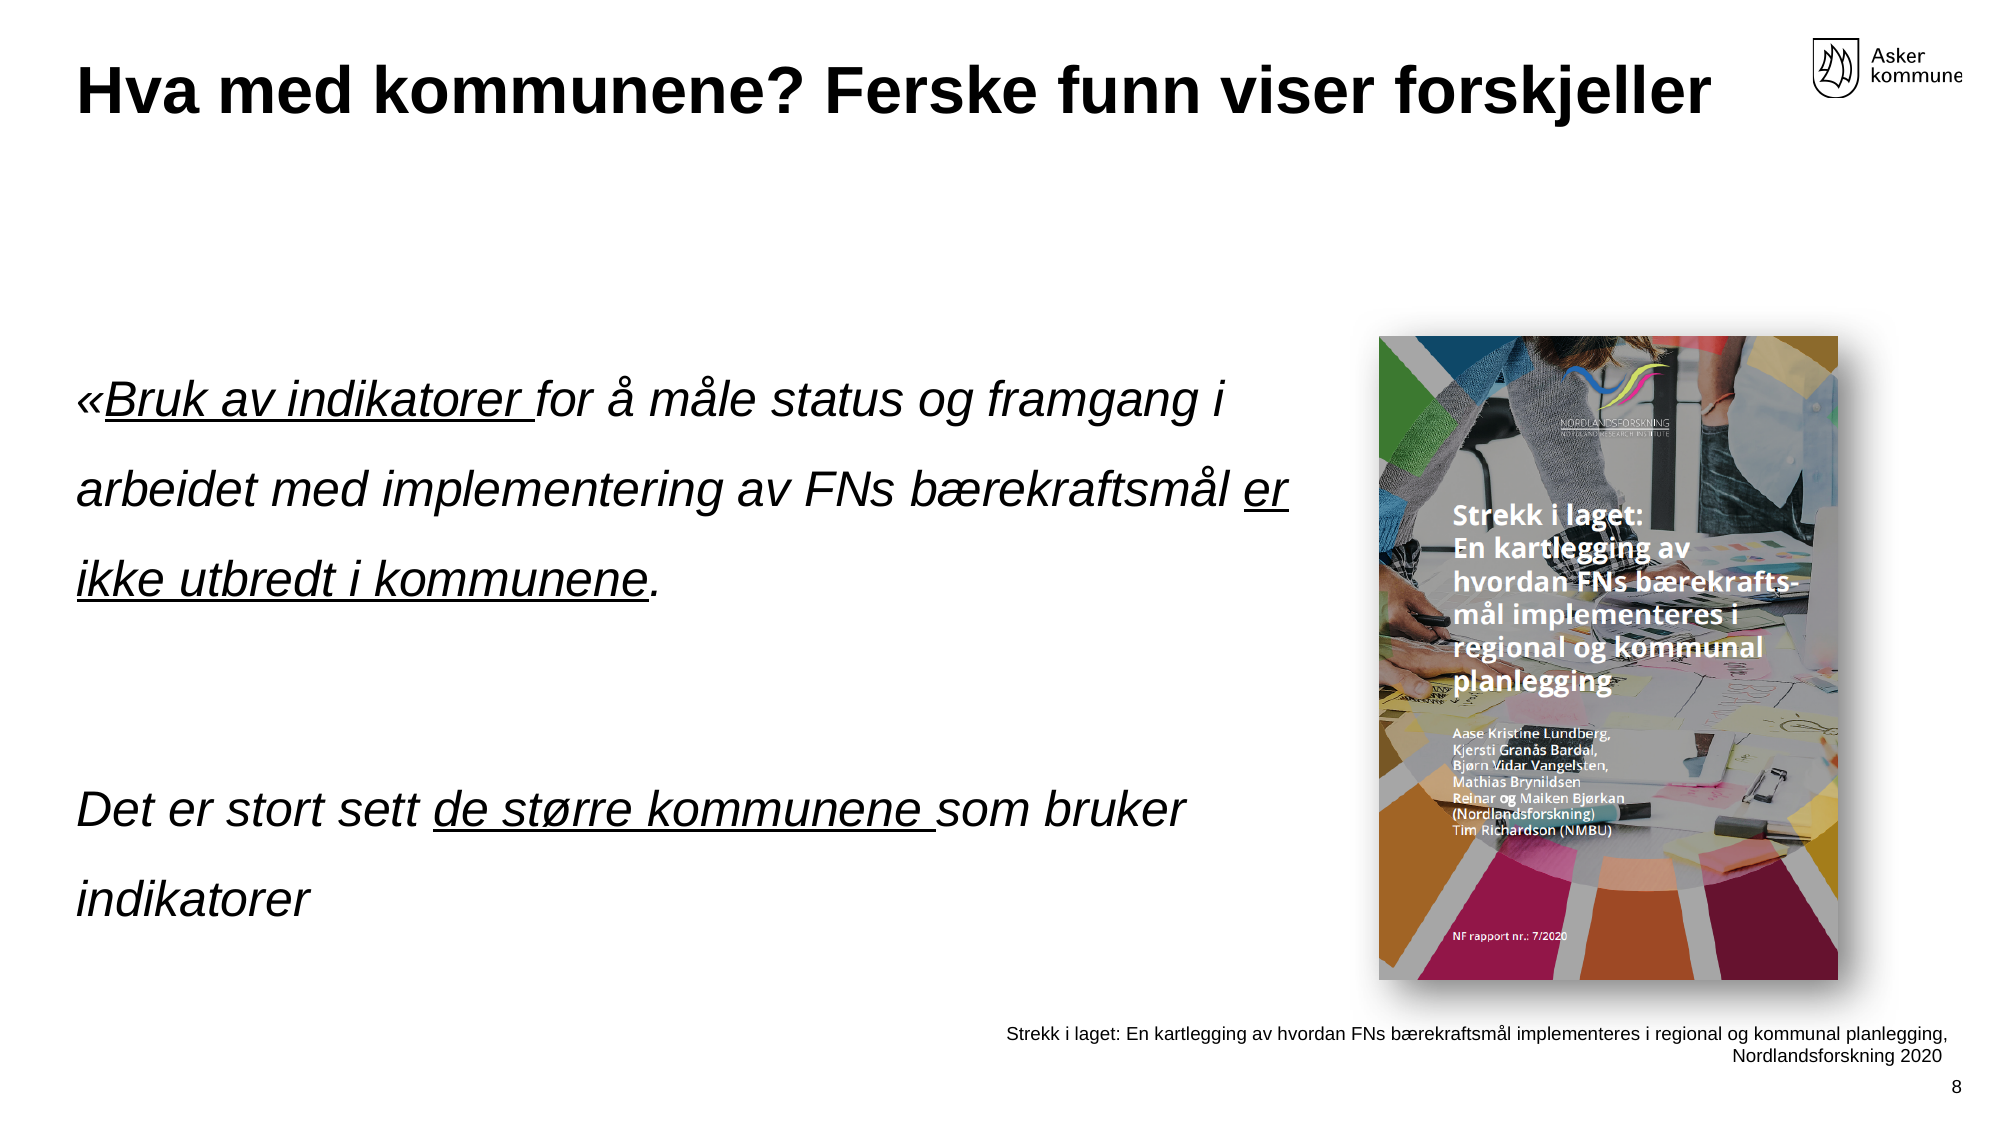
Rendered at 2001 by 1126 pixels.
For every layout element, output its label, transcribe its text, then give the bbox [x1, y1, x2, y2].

title Hva med kommunene? Ferske funn viser forskjeller [76, 47, 1731, 230]
text_box Strekk i laget: En kartlegging av hvordan FNs bærekraftsmål implementeres i regional og kommunal planlegging, Nordlandsforskning 2020 [962, 1014, 1963, 1074]
list «Bruk av indikatorer for å måle status og framgang i arbeidet med implementering av FNs bærekraftsmål er ikke utbredt i kommunene. Det er stort sett de større kommunene som bruker indikatorer [76, 336, 1326, 1052]
slide_number 8 [1812, 1074, 1963, 1098]
picture [1379, 336, 1838, 980]
